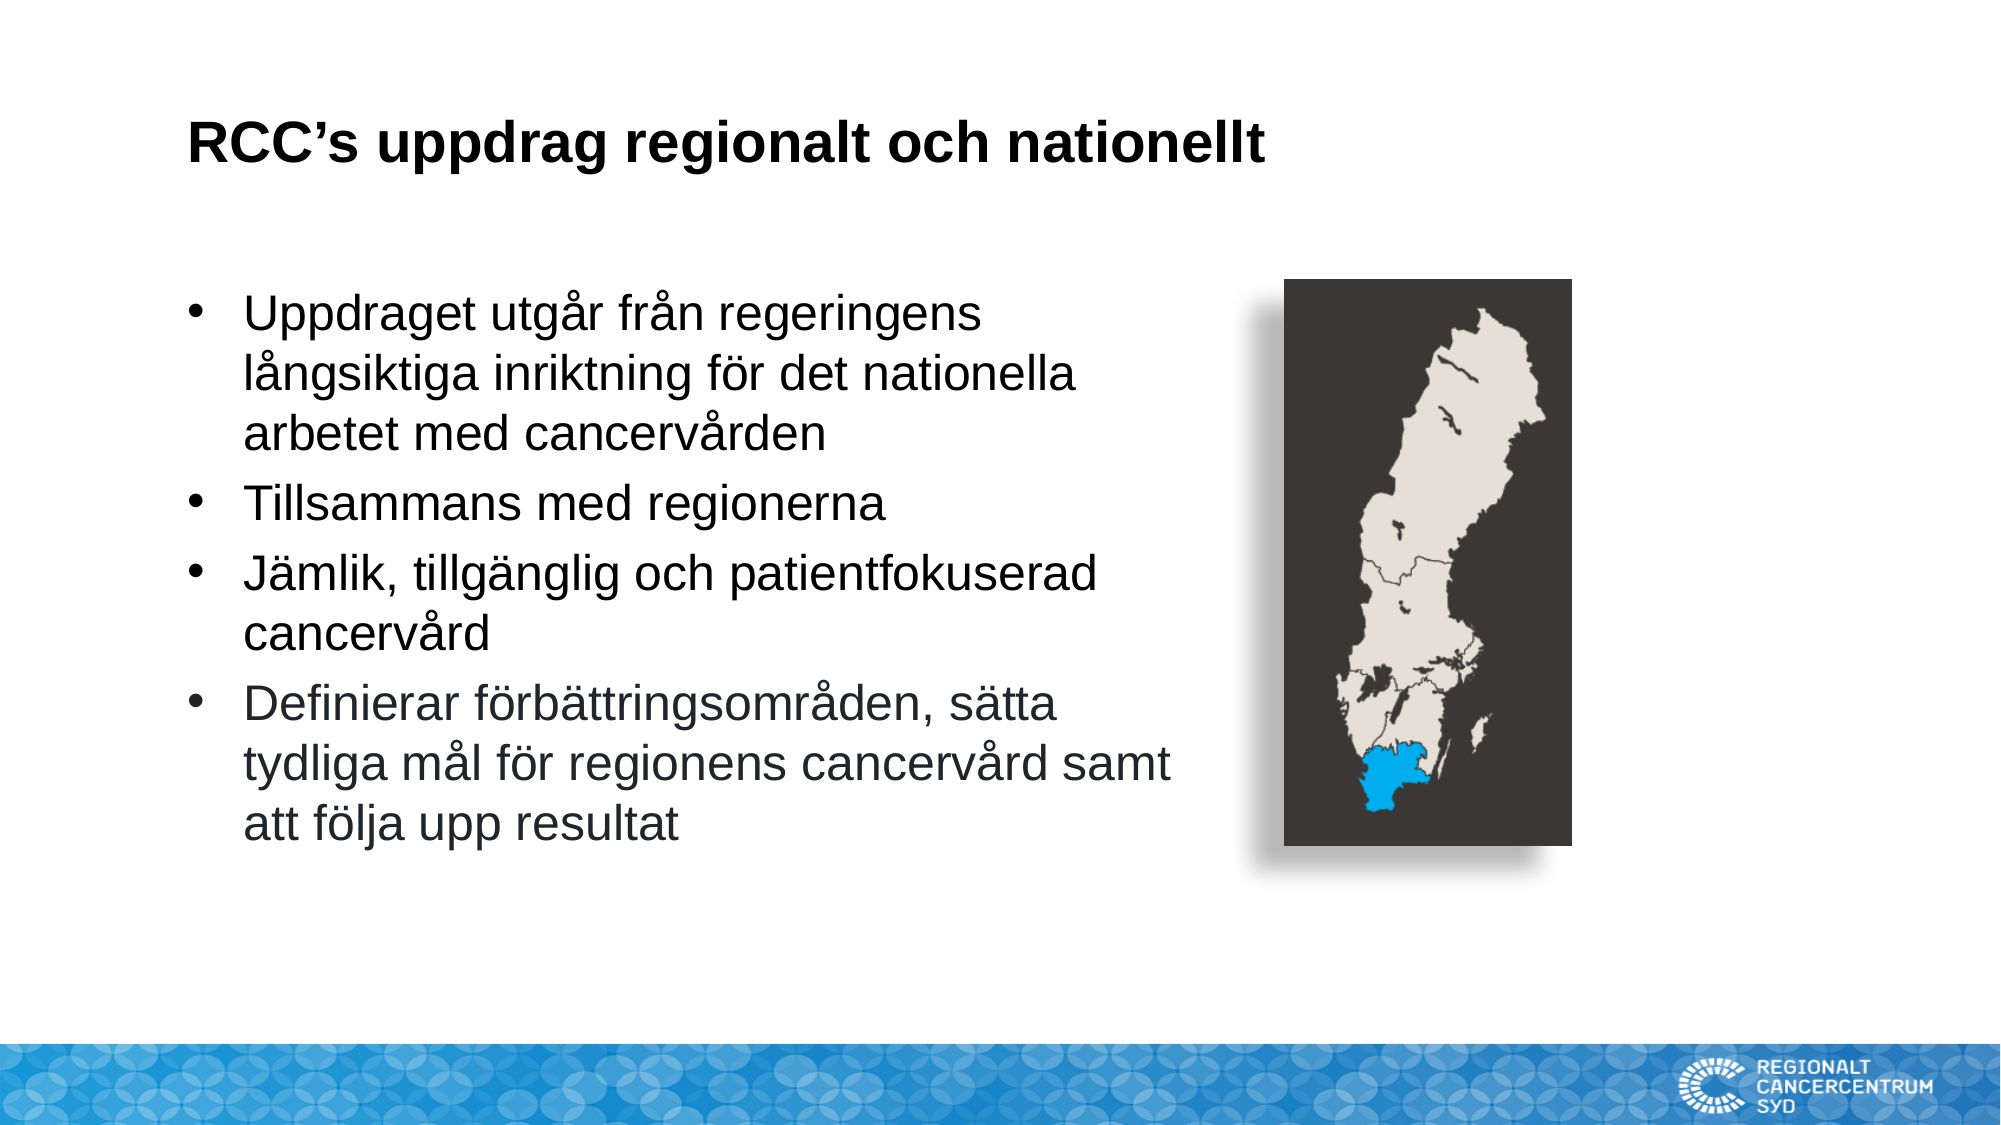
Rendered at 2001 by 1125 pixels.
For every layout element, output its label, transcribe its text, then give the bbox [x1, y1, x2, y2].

list Uppdraget utgår från regeringens långsiktiga inriktning för det nationella arbetet med cancervården Tillsammans med regionerna Jämlik, tillgänglig och patientfokuserad cancervård Definierar förbättringsområden, sätta tydliga mål för regionens cancervård samt att följa upp resultat [172, 202, 1212, 900]
picture [0, 0, 2001, 1125]
title RCC’s uppdrag regionalt och nationellt [172, 88, 1373, 182]
